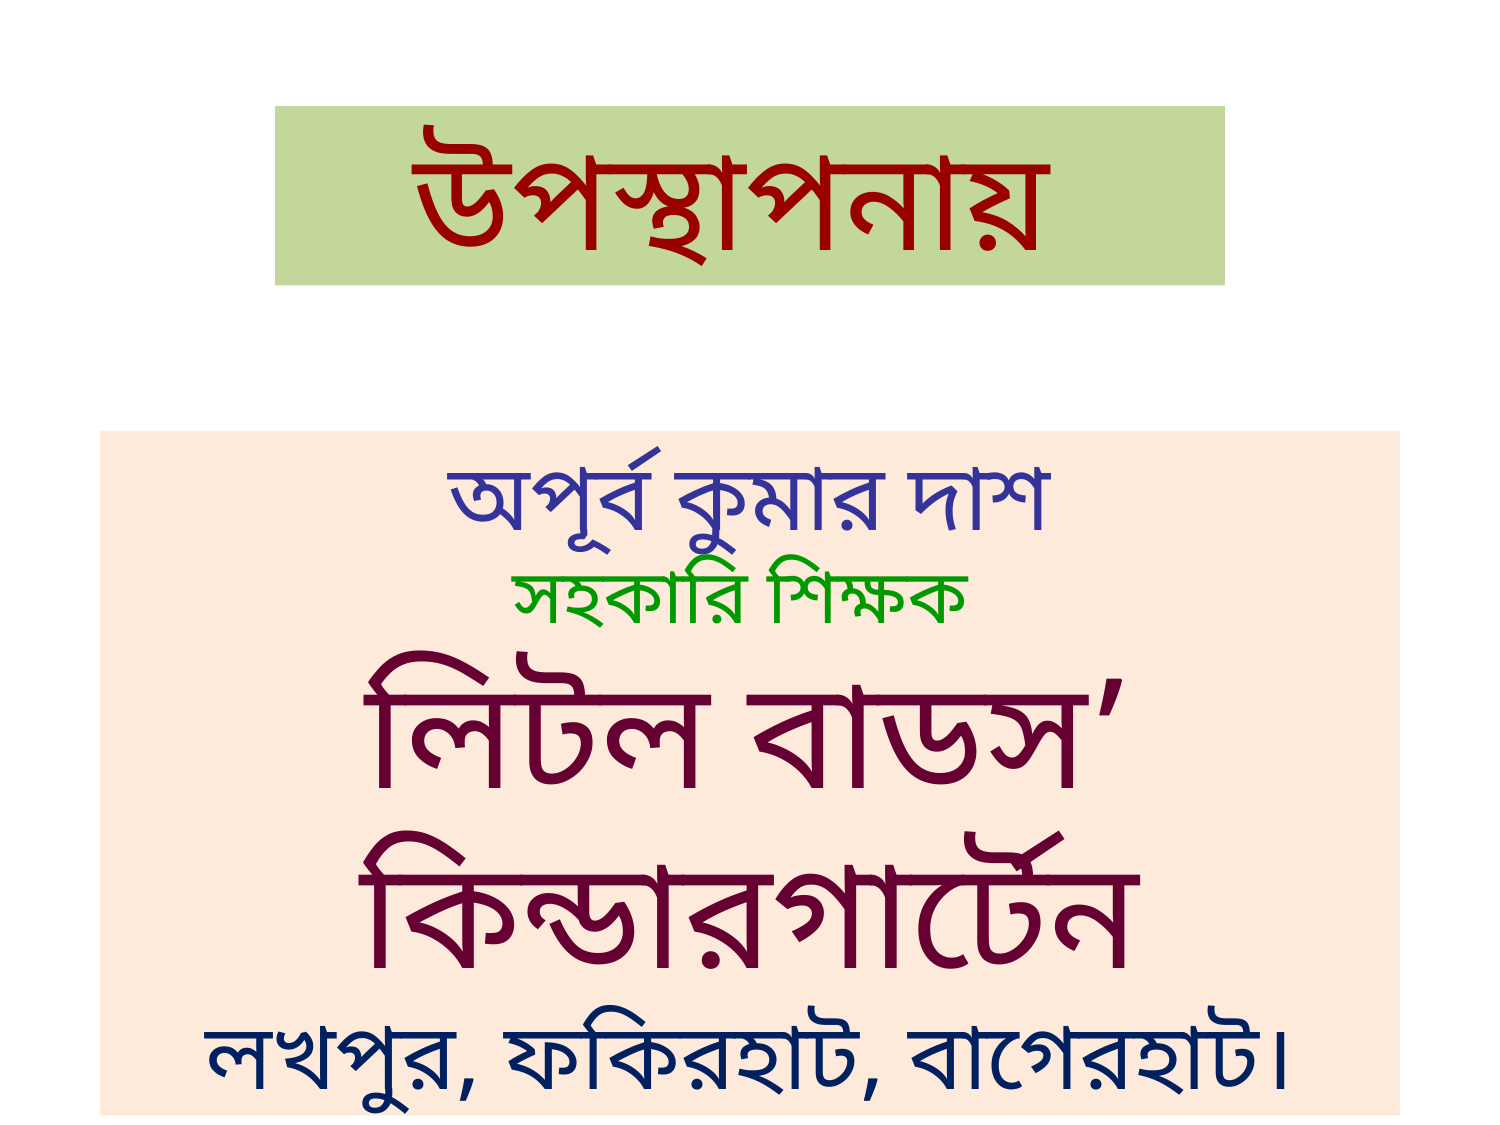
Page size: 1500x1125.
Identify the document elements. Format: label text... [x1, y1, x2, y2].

text_box অপূর্ব কুমার দাশ সহকারি শিক্ষক লিটল বাডস’ কিন্ডারগার্টেন লখপুর, ফকিরহাট, বাগেরহাট। [99, 430, 1400, 1116]
text_box উপস্থাপনায় [275, 105, 1225, 286]
